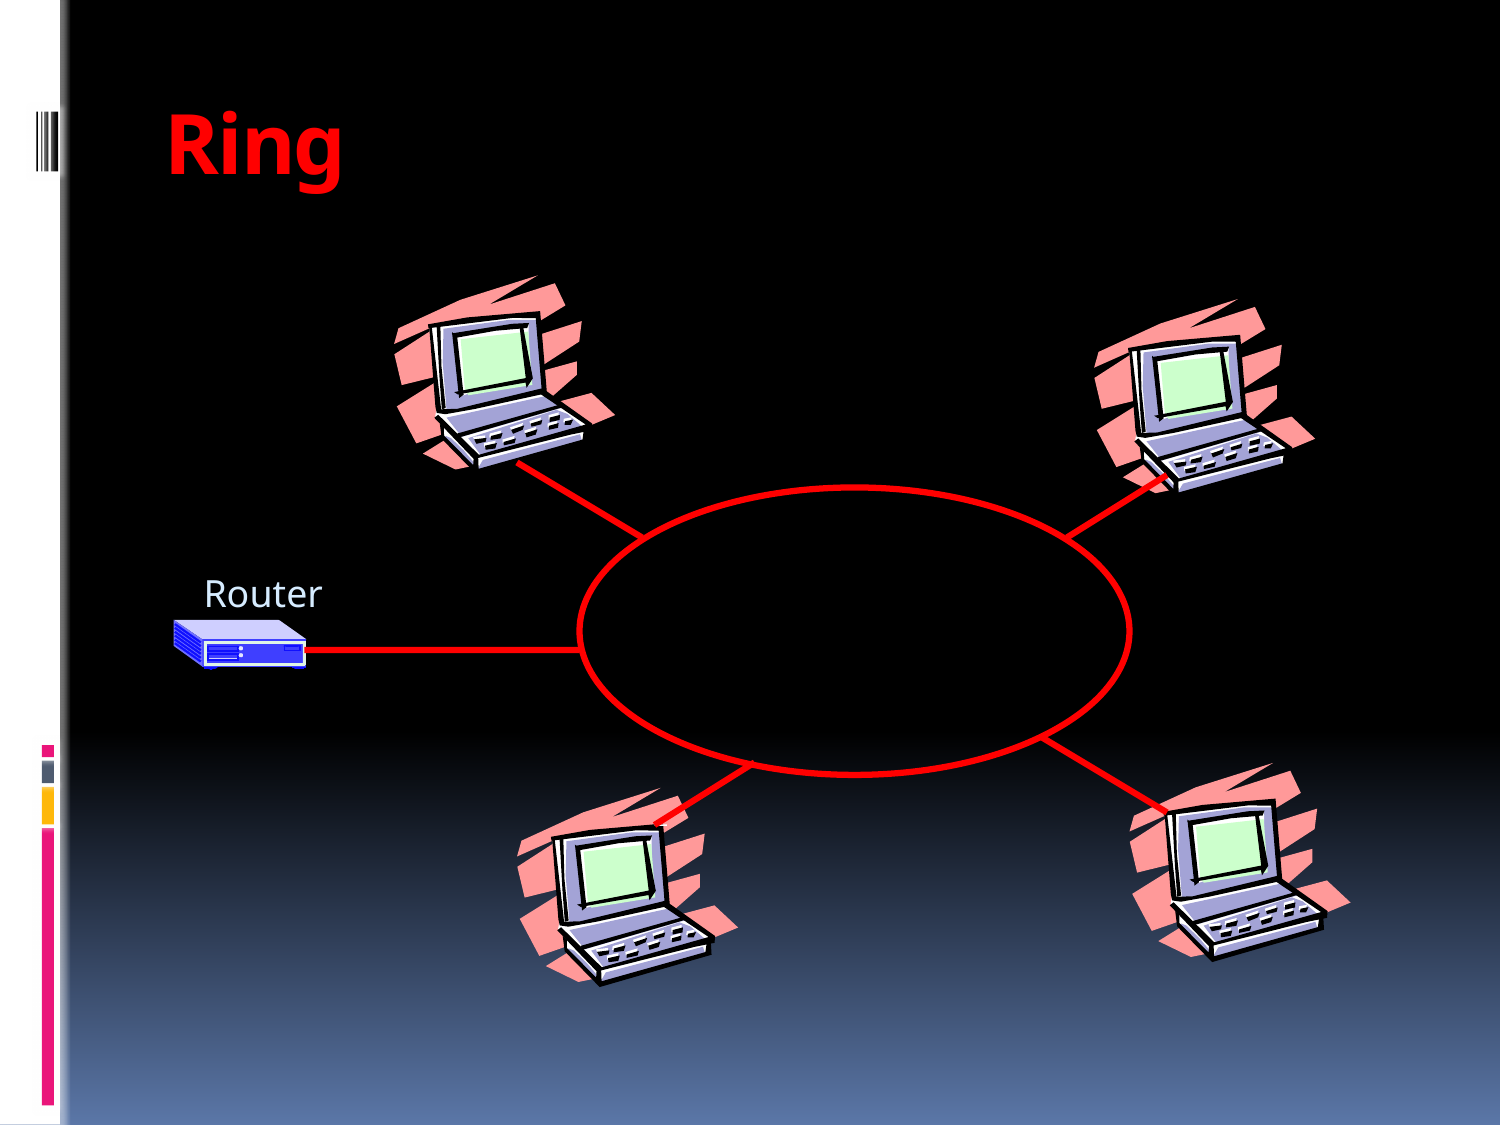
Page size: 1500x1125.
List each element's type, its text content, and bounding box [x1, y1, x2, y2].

text_box Router [188, 562, 338, 623]
picture [166, 611, 317, 679]
text_box [579, 487, 1130, 775]
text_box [1129, 762, 1353, 965]
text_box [393, 274, 618, 477]
title Ring [150, 83, 1425, 234]
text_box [516, 787, 741, 990]
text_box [1093, 298, 1318, 501]
